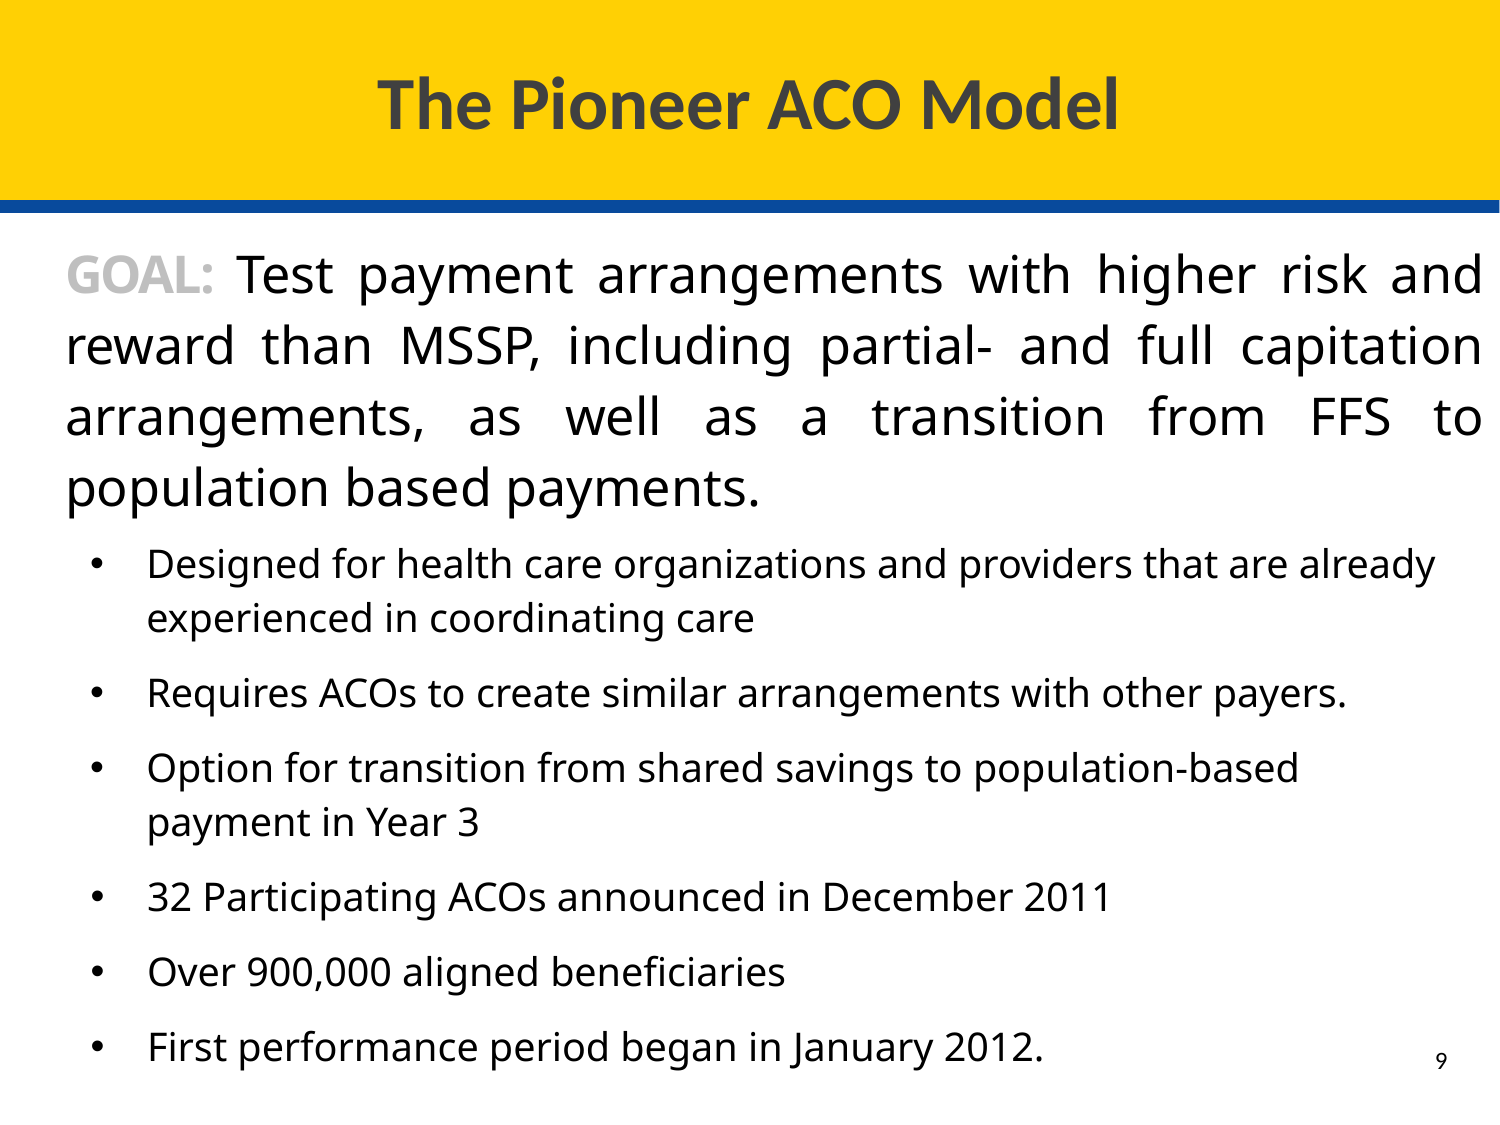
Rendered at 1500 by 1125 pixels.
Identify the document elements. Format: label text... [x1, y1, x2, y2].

text_box 9 [1299, 1037, 1463, 1098]
list Designed for health care organizations and providers that are already experienced in coordinating care Requires ACOs to create similar arrangements with other payers. Option for transition from shared savings to population-based payment in Year 3 32 Participating ACOs announced in December 2011 Over 900,000 aligned beneficiaries First performance period began in January 2012. [75, 525, 1467, 1066]
text_box GOAL: Test payment arrangements with higher risk and reward than MSSP, including partial- and full capitation arrangements, as well as a transition from FFS to population based payments. [50, 224, 1500, 525]
title The Pioneer ACO Model [0, 0, 1500, 200]
